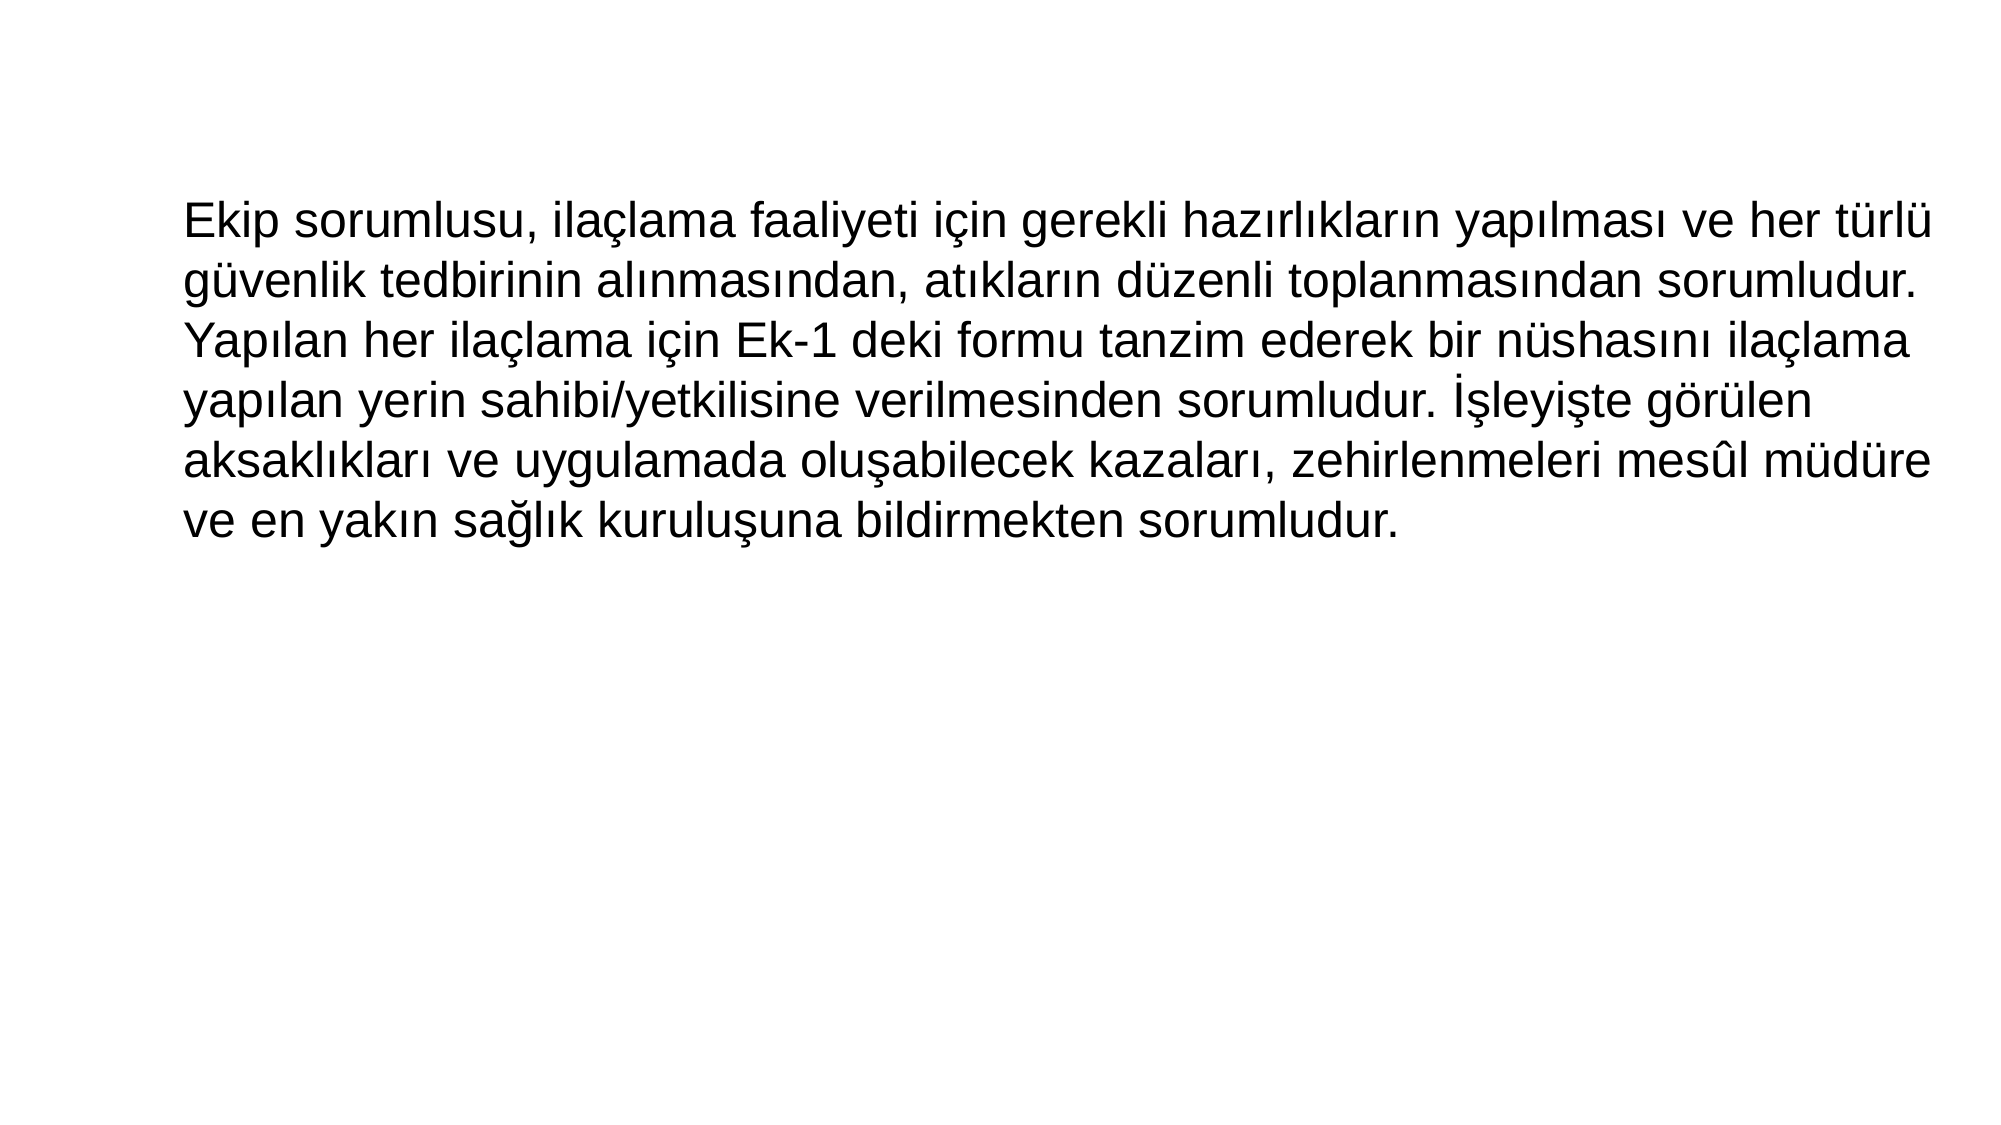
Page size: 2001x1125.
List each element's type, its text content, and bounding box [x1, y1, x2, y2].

text_box Ekip sorumlusu, ilaçlama faaliyeti için gerekli hazırlıkların yapılması ve her türlü güvenlik tedbirinin alınmasından, atıkların düzenli toplanmasından sorumludur. Yapılan her ilaçlama için Ek-1 deki formu tanzim ederek bir nüshasını ilaçlama yapılan yerin sahibi/yetkilisine verilmesinden sorumludur. İşleyişte görülen aksaklıkları ve uygulamada oluşabilecek kazaları, zehirlenmeleri mesûl müdüre ve en yakın sağlık kuruluşuna bildirmekten sorumludur. [169, 59, 1978, 615]
